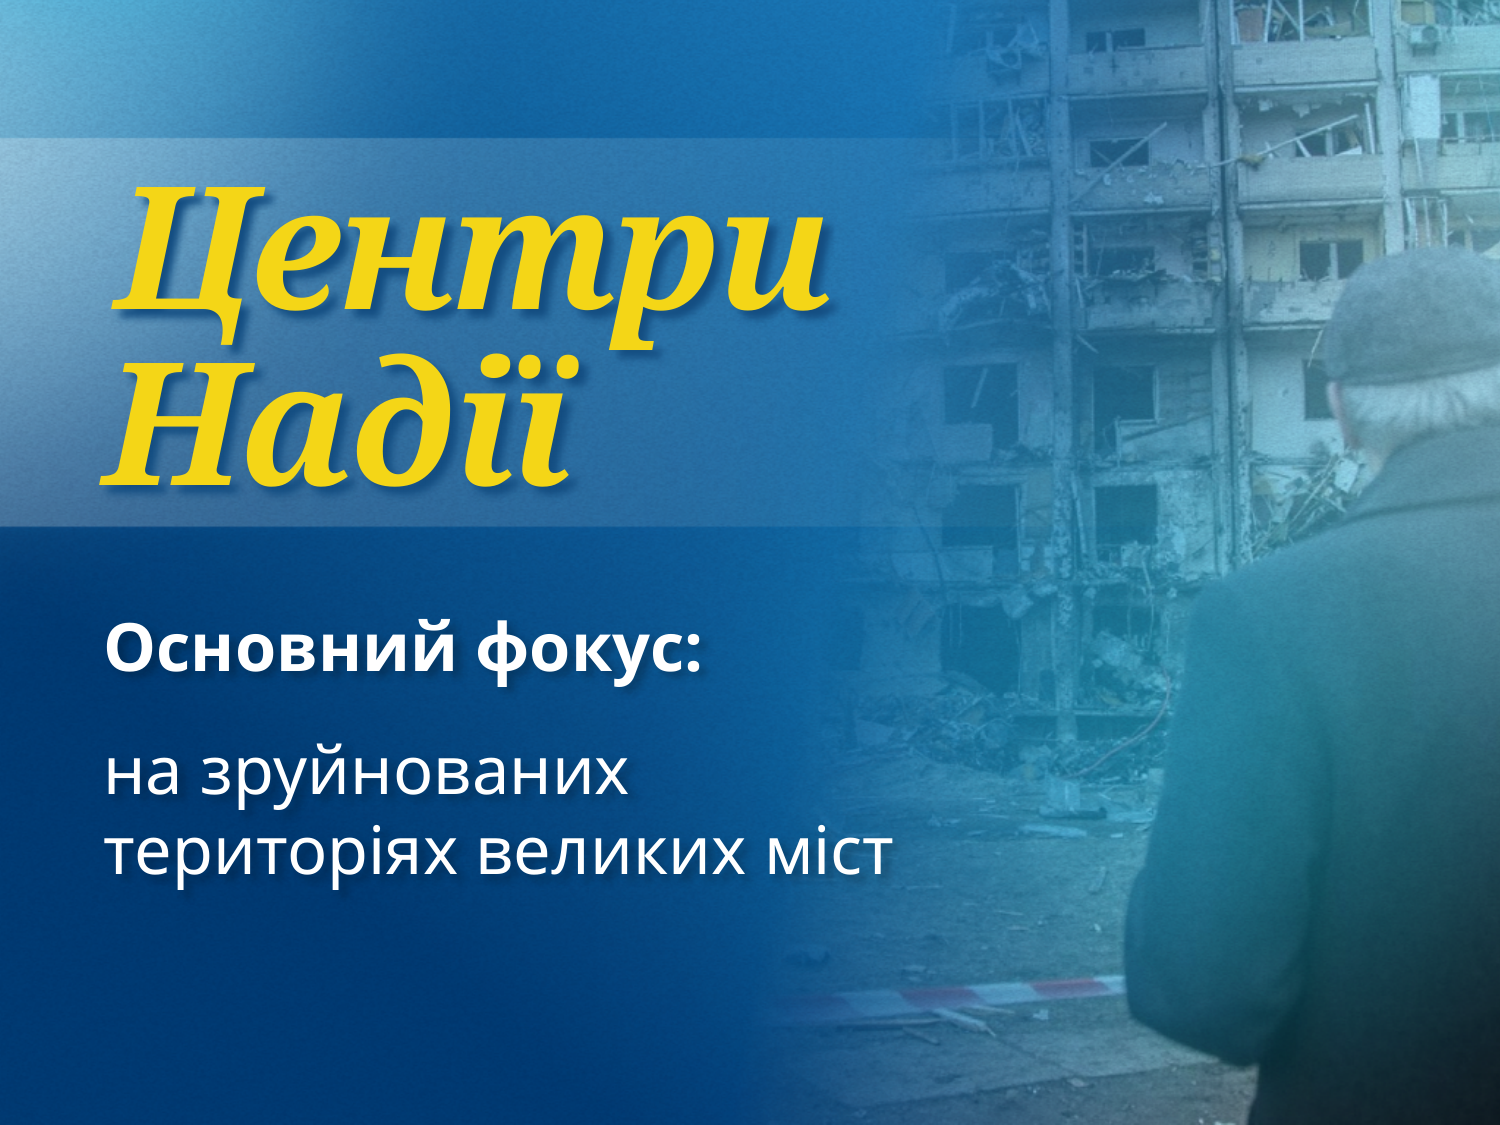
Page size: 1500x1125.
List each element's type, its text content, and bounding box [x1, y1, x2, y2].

text_box Основний фокус: [88, 615, 987, 693]
text_box Надії [88, 349, 612, 527]
picture [0, 0, 1500, 1125]
text_box Центри [100, 185, 939, 351]
text_box на зруйнованих територіях великих міст [88, 739, 987, 896]
